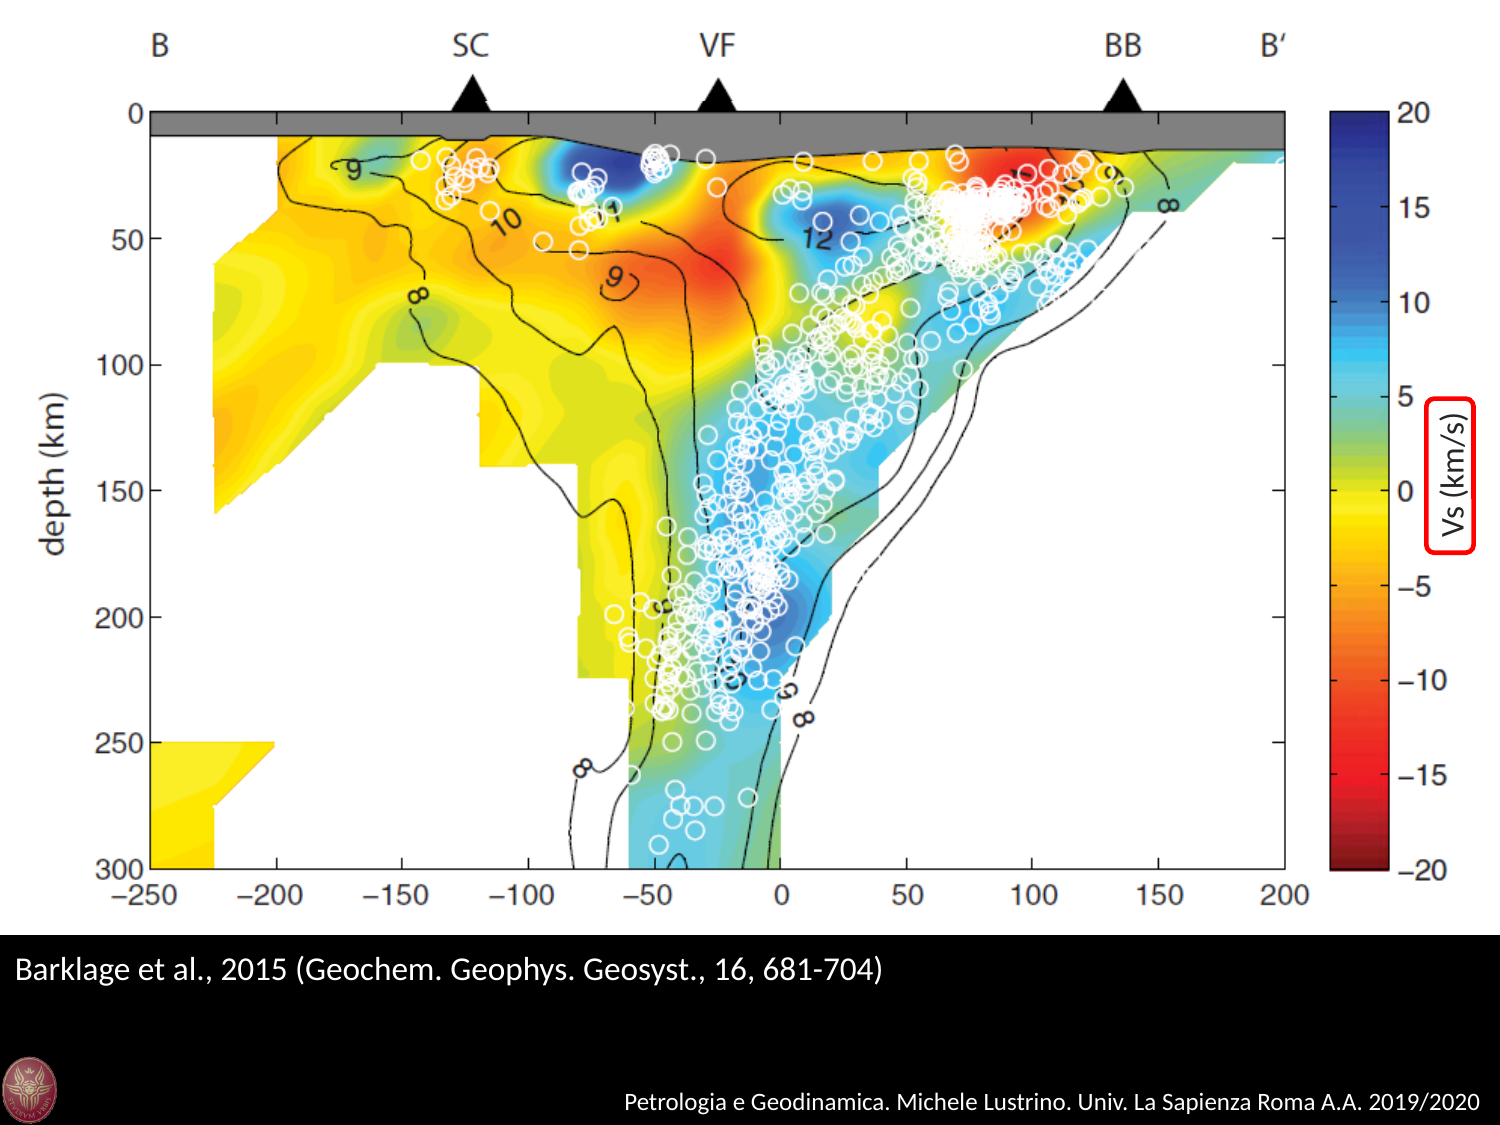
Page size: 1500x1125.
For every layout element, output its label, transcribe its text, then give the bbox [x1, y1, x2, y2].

text_box Barklage et al., 2015 (Geochem. Geophys. Geosyst., 16, 681-704) [0, 941, 925, 995]
picture [0, 1055, 60, 1125]
picture [0, 0, 1500, 935]
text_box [147, 95, 1500, 894]
